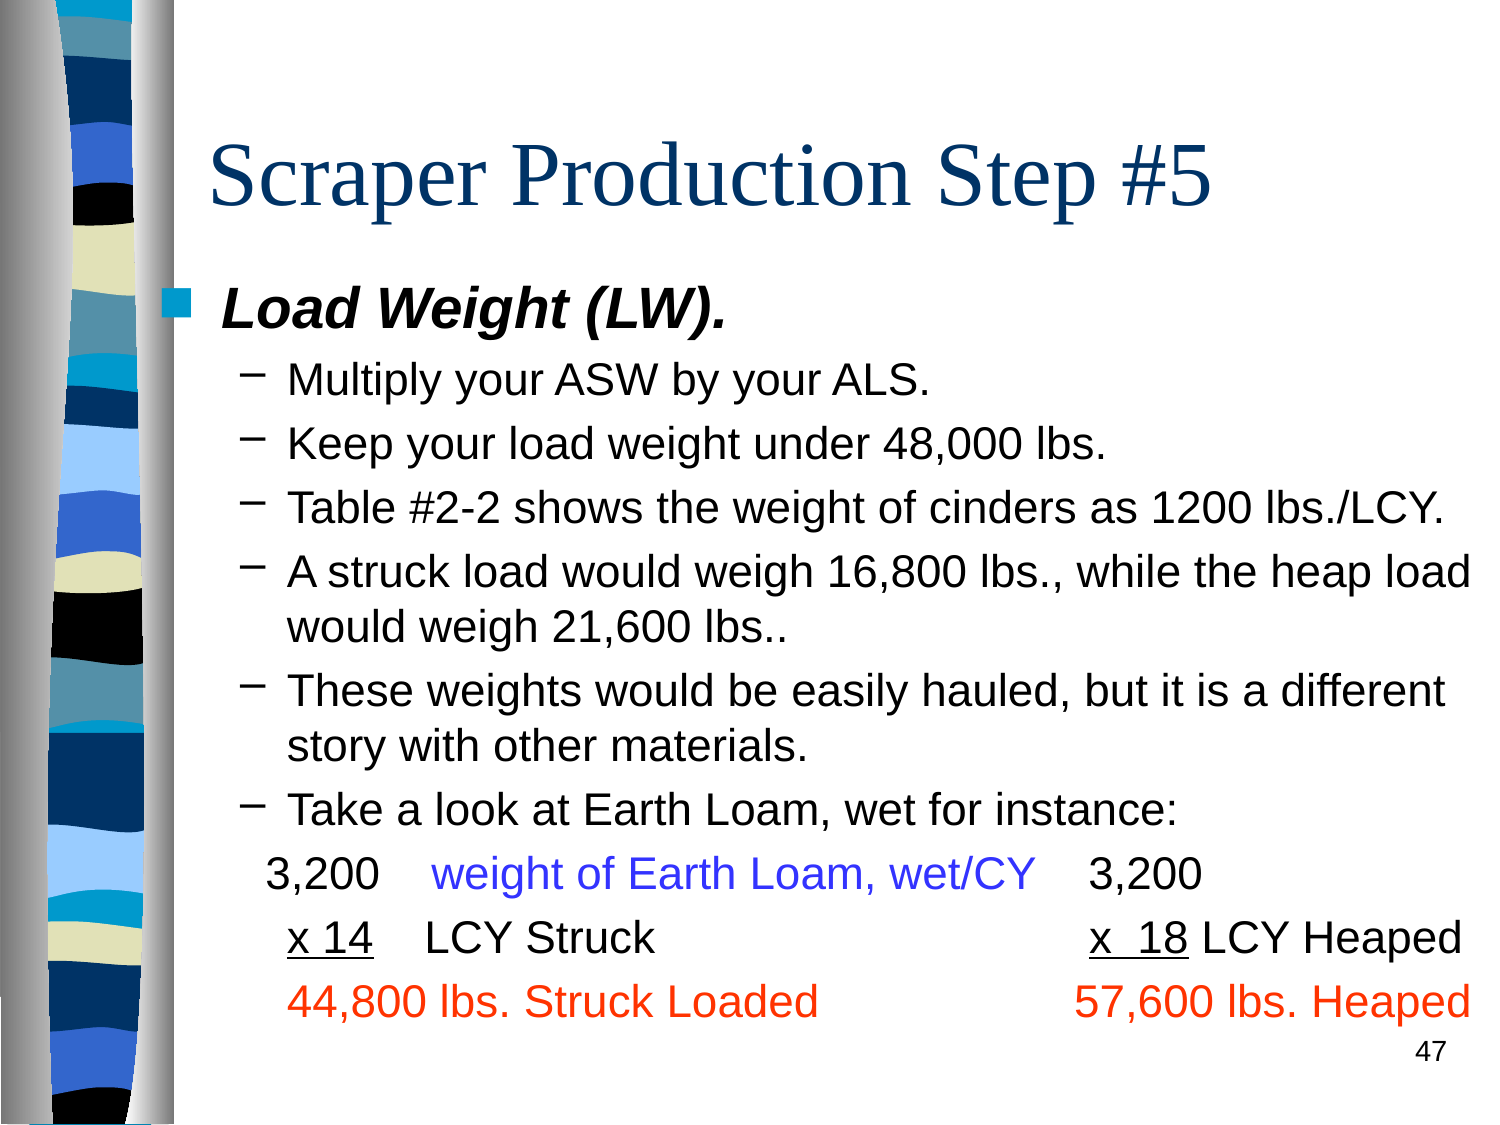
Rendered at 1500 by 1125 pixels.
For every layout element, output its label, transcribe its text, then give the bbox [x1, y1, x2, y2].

slide_number 47 [1149, 1024, 1463, 1101]
title Scraper Production Step #5 [192, 74, 1468, 262]
list Load Weight (LW). Multiply your ASW by your ALS. Keep your load weight under 48,000 lbs. Table #2-2 shows the weight of cinders as 1200 lbs./LCY. A struck load would weigh 16,800 lbs., while the heap load would weigh 21,600 lbs.. These weights would be easily hauled, but it is a different story with other materials. Take a look at Earth Loam, wet for instance: 3,200 weight of Earth Loam, wet/CY 3,200 x 14 LCY Struck x 18 LCY Heaped 44,800 lbs. Struck Loaded 57,600 lbs. Heaped [149, 262, 1500, 1125]
